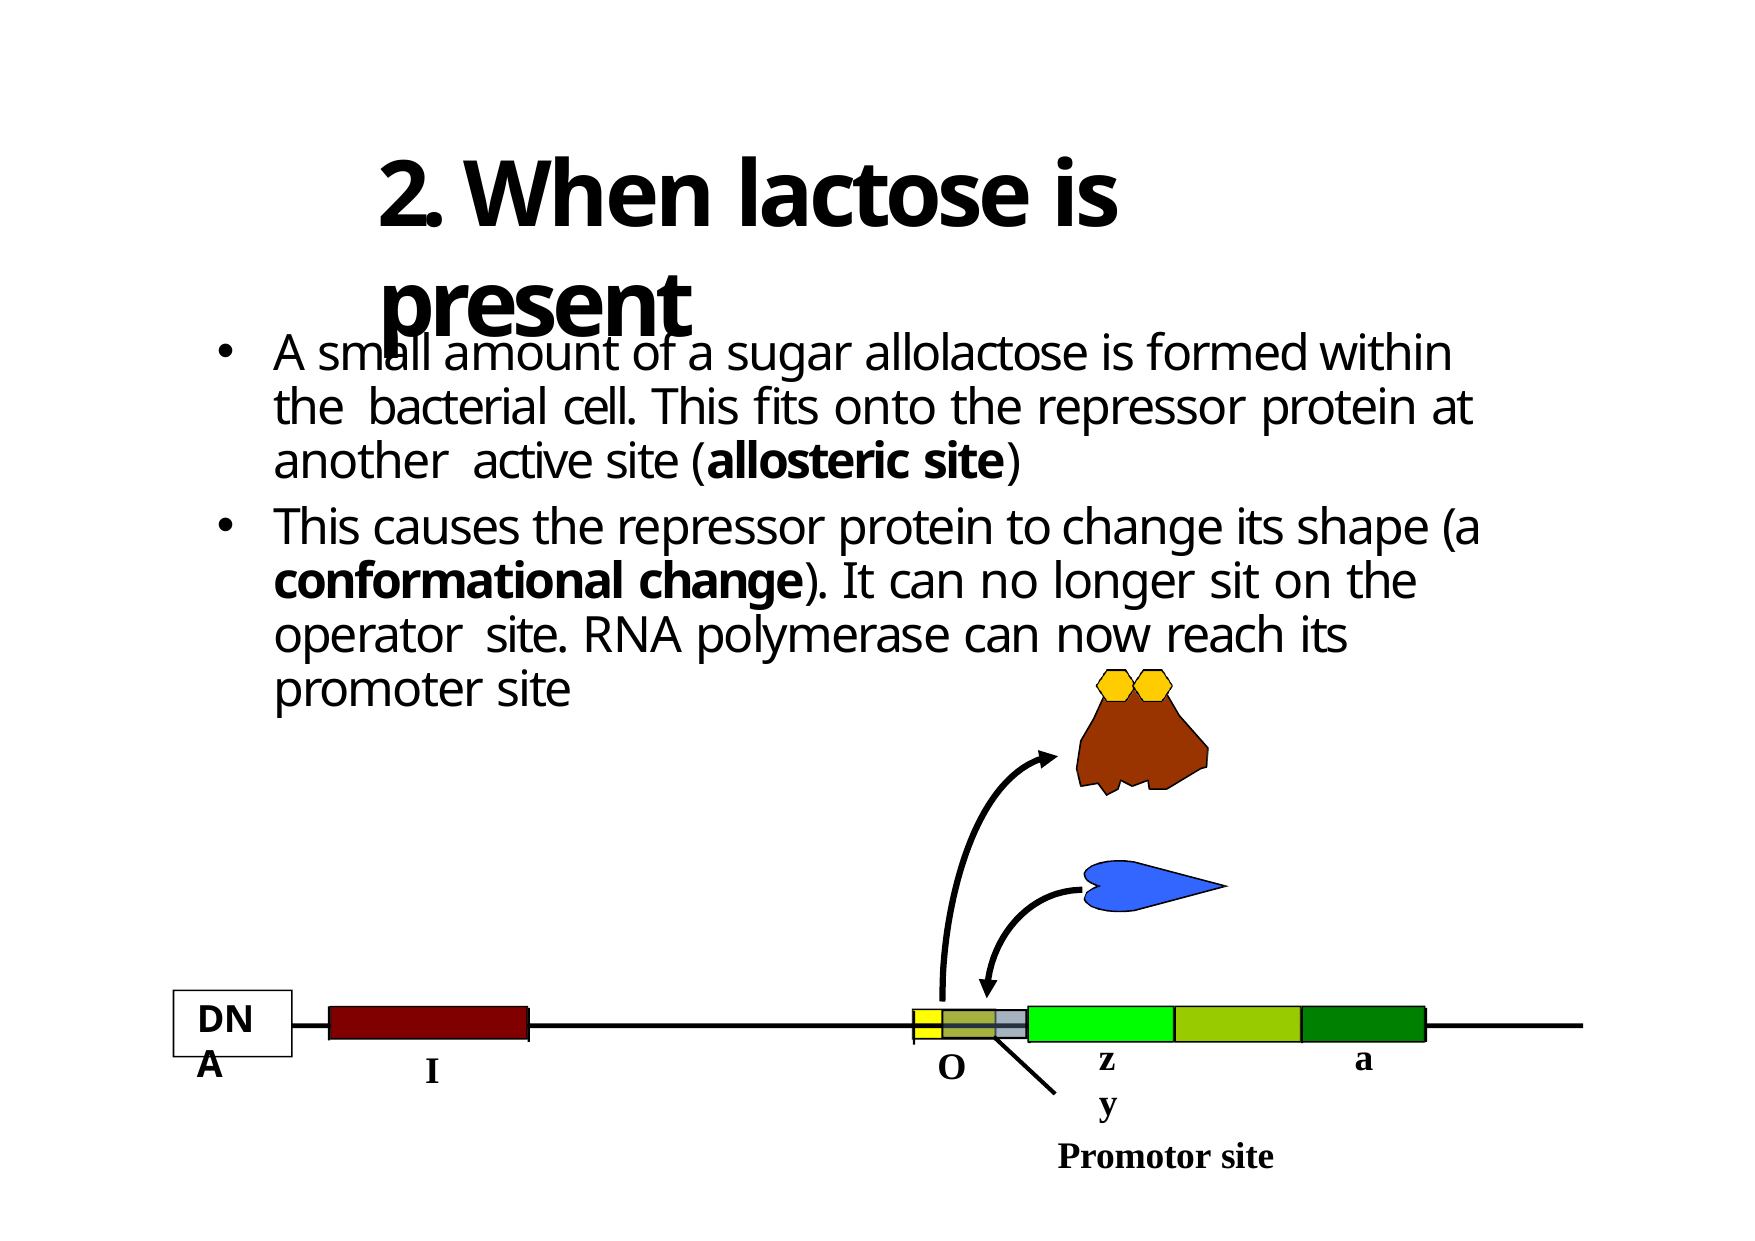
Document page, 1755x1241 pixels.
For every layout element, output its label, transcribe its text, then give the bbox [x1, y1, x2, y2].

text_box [1075, 669, 1210, 748]
text_box z y Promotor site [1055, 1105, 1278, 1176]
text_box [1430, 1023, 1584, 1029]
title 2. When lactose is present [375, 133, 1379, 317]
text_box A small amount of a sugar allolactose is formed within the bacterial cell. This fits onto the repressor protein at another active site (allosteric site) This causes the repressor protein to change its shape (a conformational change). It can no longer sit on the operator site. RNA polymerase can now reach its promoter site [215, 317, 1499, 717]
text_box DNA [194, 993, 271, 1086]
text_box [172, 989, 324, 1058]
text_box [329, 749, 1426, 1096]
